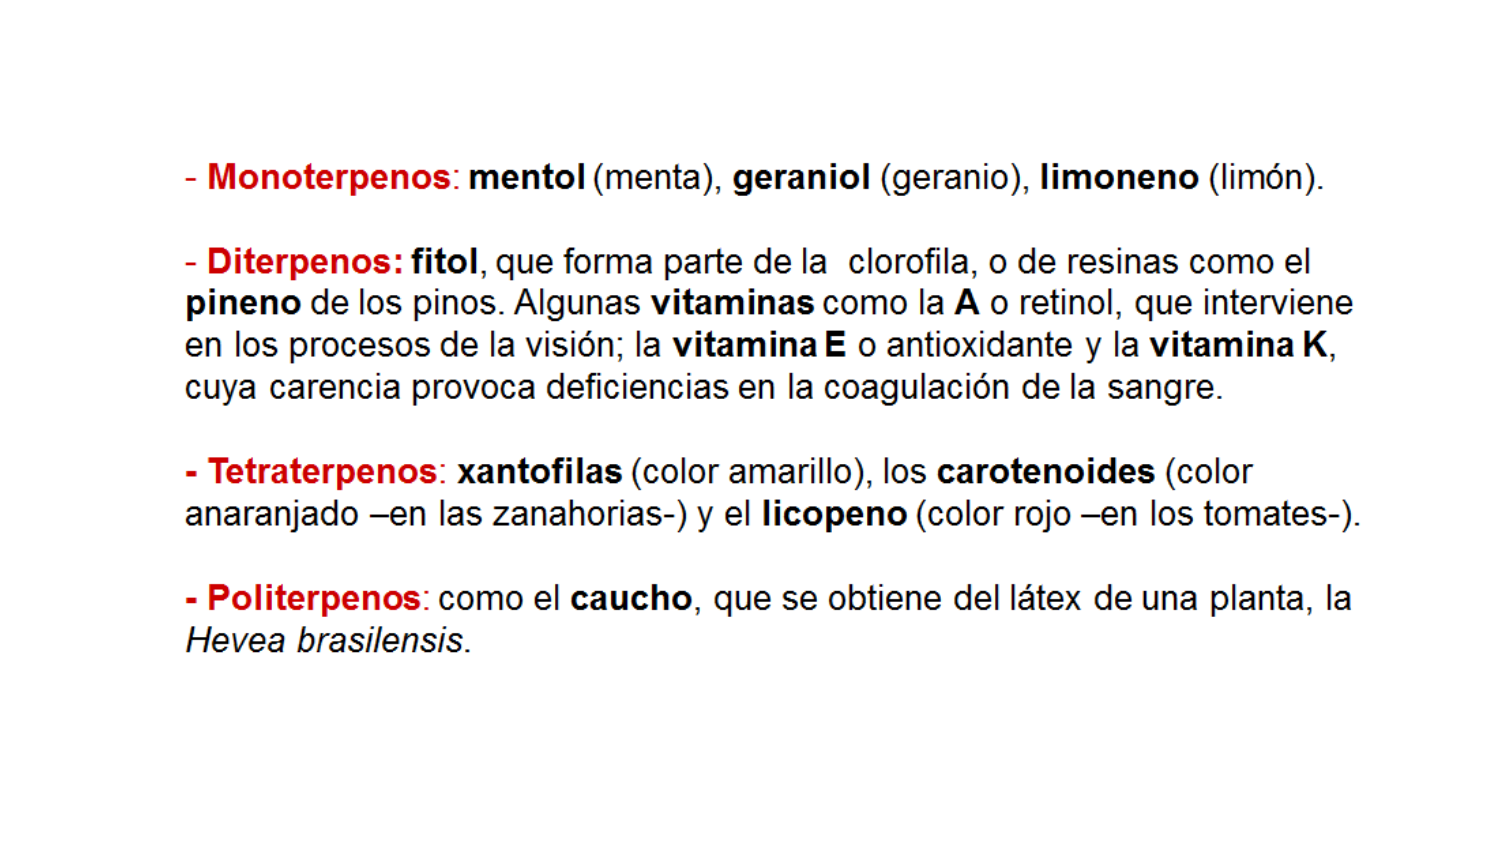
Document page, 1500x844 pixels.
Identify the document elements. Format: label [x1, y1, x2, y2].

picture [163, 150, 1396, 667]
